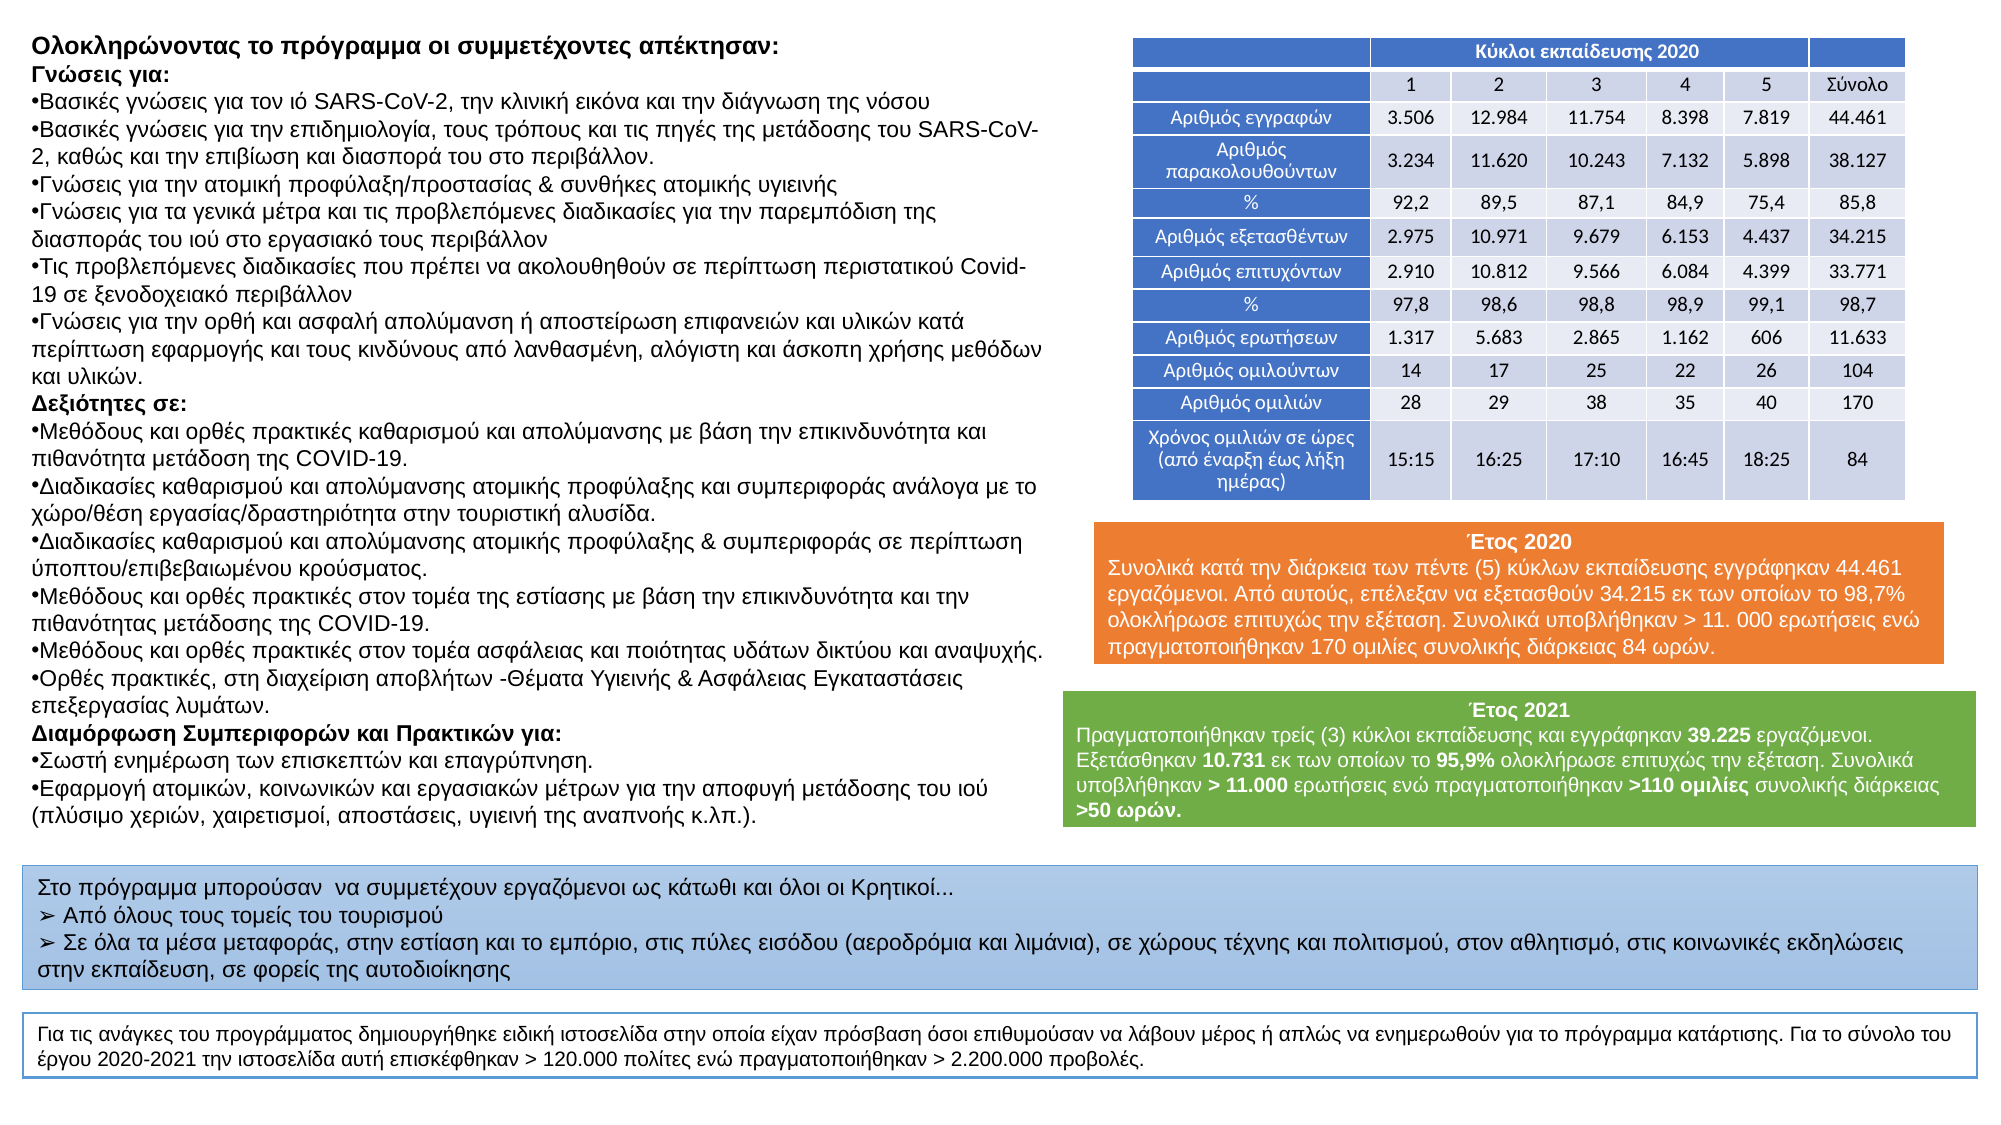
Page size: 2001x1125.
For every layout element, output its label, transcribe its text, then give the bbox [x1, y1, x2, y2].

table_cell 170 [1810, 389, 1905, 420]
table_cell 9.566 [1547, 257, 1646, 288]
table_cell 28 [1371, 389, 1450, 420]
table_cell 84 [1810, 421, 1905, 500]
table_cell 6.084 [1647, 257, 1723, 288]
table_cell 44.461 [1810, 103, 1905, 134]
table_cell 3 [1547, 72, 1646, 101]
table_cell 34.215 [1810, 219, 1905, 256]
table_cell Αριθμός ομιλούντων [1133, 356, 1370, 387]
table_cell 98,6 [1452, 290, 1546, 321]
table_cell 3.234 [1371, 136, 1450, 188]
table_cell 2.865 [1547, 323, 1646, 354]
table_cell Αριθμός επιτυχόντων [1133, 257, 1370, 288]
text_box Έτος 2020 Συνολικά κατά την διάρκεια των πέντε (5) κύκλων εκπαίδευσης εγγράφηκαν 44.461 εργαζόμενοι. Από αυτούς, επέλεξαν να εξετασθούν 34.215 εκ των οποίων το 98,7% ολοκλήρωσε επιτυχώς την εξέταση. Συνολικά υποβλήθηκαν > 11. 000 ερωτήσεις ενώ πραγματοποιήθηκαν 170 ομιλίες συνολικής διάρκειας 84 ωρών. [1091, 518, 1947, 667]
table_cell 25 [1547, 356, 1646, 387]
table_cell 6.153 [1647, 219, 1723, 256]
table_header [1810, 38, 1905, 67]
table_cell 97,8 [1371, 290, 1450, 321]
table_cell 7.819 [1725, 103, 1808, 134]
table_cell 26 [1725, 356, 1808, 387]
table_cell [1133, 72, 1370, 101]
table_cell 16:25 [1452, 421, 1546, 500]
table_cell 98,8 [1547, 290, 1646, 321]
table_cell 16:45 [1647, 421, 1723, 500]
table_cell 99,1 [1725, 290, 1808, 321]
table_cell 17 [1452, 356, 1546, 387]
table_cell 1.317 [1371, 323, 1450, 354]
table_cell 12.984 [1452, 103, 1546, 134]
table_cell 29 [1452, 389, 1546, 420]
table_cell 8.398 [1647, 103, 1723, 134]
table_cell 35 [1647, 389, 1723, 420]
table_cell 1.162 [1647, 323, 1723, 354]
table_cell 1 [1371, 72, 1450, 101]
table_cell 92,2 [1371, 189, 1450, 217]
table_cell % [1133, 290, 1370, 321]
table_cell 10.971 [1452, 219, 1546, 256]
table_cell Αριθμός εξετασθέντων [1133, 219, 1370, 256]
table_cell 9.679 [1547, 219, 1646, 256]
table_cell 98,7 [1810, 290, 1905, 321]
table_cell 33.771 [1810, 257, 1905, 288]
table_header Κύκλοι εκπαίδευσης 2020 [1371, 38, 1808, 67]
table_cell 11.620 [1452, 136, 1546, 188]
table_cell 84,9 [1647, 189, 1723, 217]
table_cell 22 [1647, 356, 1723, 387]
table_cell Αριθμός ομιλιών [1133, 389, 1370, 420]
table_cell 11.633 [1810, 323, 1905, 354]
table_cell 38.127 [1810, 136, 1905, 188]
table_cell 4.399 [1725, 257, 1808, 288]
table_cell 17:10 [1547, 421, 1646, 500]
table_cell 18:25 [1725, 421, 1808, 500]
text_box Για τις ανάγκες του προγράμματος δημιουργήθηκε ειδική ιστοσελίδα στην οποία είχαν πρόσβαση όσοι επιθυμούσαν να λάβουν μέρος ή απλώς να ενημερωθούν για το πρόγραμμα κατάρτισης. Για το σύνολο του έργου 2020-2021 την ιστοσελίδα αυτή επισκέφθηκαν > 120.000 πολίτες ενώ πραγματοποιήθηκαν > 2.200.000 προβολές. [22, 1012, 1978, 1079]
table_cell 98,9 [1647, 290, 1723, 321]
table_cell Χρόνος ομιλιών σε ώρες (από έναρξη έως λήξη ημέρας) [1133, 421, 1370, 500]
table_cell 10.812 [1452, 257, 1546, 288]
table_cell 5.898 [1725, 136, 1808, 188]
table_cell 87,1 [1547, 189, 1646, 217]
text_box Ολοκληρώνοντας το πρόγραμμα οι συμμετέχοντες απέκτησαν: Γνώσεις για: Βασικές γνώσεις για τον ιό SARS-CoV-2, την κλινική εικόνα και την διάγνωση της νόσου Βασικές γνώσεις για την επιδημιολογία, τους τρόπους και τις πηγές της μετάδοσης του SARS-CoV-2, καθώς και την επιβίωση και διασπορά του στο περιβάλλον. Γνώσεις για την ατομική προφύλαξη/προστασίας & συνθήκες ατομικής υγιεινής Γνώσεις για τα γενικά μέτρα και τις προβλεπόμενες διαδικασίες για την παρεμπόδιση της διασποράς του ιού στο εργασιακό τους περιβάλλον Τις προβλεπόμενες διαδικασίες που πρέπει να ακολουθηθούν σε περίπτωση περιστατικού Covid-19 σε ξενοδοχειακό περιβάλλον Γνώσεις για την ορθή και ασφαλή απολύμανση ή αποστείρωση επιφανειών και υλικών κατά περίπτωση εφαρμογής και τους κινδύνους από λανθασμένη, αλόγιστη και άσκοπη χρήσης μεθόδων και υλικών. Δεξιότητες σε: Μεθόδους και ορθές πρακτικές καθαρισμού και απολύμανσης με βάση την επικινδυνότητα και πιθανότητα μετάδοση της COVID-19. Διαδικασίες καθαρισμού και απολύμανσης ατομικής προφύλαξης και συμπεριφοράς ανάλογα με το χώρο/θέση εργασίας/δραστηριότητα στην τουριστική αλυσίδα. Διαδικασίες καθαρισμού και απολύμανσης ατομικής προφύλαξης & συμπεριφοράς σε περίπτωση ύποπτου/επιβεβαιωμένου κρούσματος. Μεθόδους και ορθές πρακτικές στον τομέα της εστίασης με βάση την επικινδυνότητα και την πιθανότητας μετάδοσης της COVID-19. Μεθόδους και ορθές πρακτικές στον τομέα ασφάλειας και ποιότητας υδάτων δικτύου και αναψυχής. Ορθές πρακτικές, στη διαχείριση αποβλήτων -Θέματα Υγιεινής & Ασφάλειας Εγκαταστάσεις επεξεργασίας λυμάτων. Διαμόρφωση Συμπεριφορών και Πρακτικών για: Σωστή ενημέρωση των επισκεπτών και επαγρύπνηση. Εφαρμογή ατομικών, κοινωνικών και εργασιακών μέτρων για την αποφυγή μετάδοσης του ιού (πλύσιμο χεριών, χαιρετισμοί, αποστάσεις, υγιεινή της αναπνοής κ.λπ.). [16, 22, 1062, 836]
table_header [1133, 38, 1370, 67]
table_cell 606 [1725, 323, 1808, 354]
table_cell 10.243 [1547, 136, 1646, 188]
table_cell 5 [1725, 72, 1808, 101]
text_box Έτος 2021 Πραγματοποιήθηκαν τρείς (3) κύκλοι εκπαίδευσης και εγγράφηκαν 39.225 εργαζόμενοι. Εξετάσθηκαν 10.731 εκ των οποίων το 95,9% ολοκλήρωσε επιτυχώς την εξέταση. Συνολικά υποβλήθηκαν > 11.000 ερωτήσεις ενώ πραγματοποιήθηκαν >110 ομιλίες συνολικής διάρκειας >50 ωρών. [1062, 688, 1979, 830]
table_cell 7.132 [1647, 136, 1723, 188]
table_cell 2.975 [1371, 219, 1450, 256]
table_cell % [1133, 189, 1370, 217]
table_cell 38 [1547, 389, 1646, 420]
table_cell Αριθμός εγγραφών [1133, 103, 1370, 134]
table_cell 89,5 [1452, 189, 1546, 217]
table_cell 4 [1647, 72, 1723, 101]
table_cell Αριθμός παρακολουθούντων [1133, 136, 1370, 188]
table_cell 40 [1725, 389, 1808, 420]
table_cell Αριθμός ερωτήσεων [1133, 323, 1370, 354]
table_cell 5.683 [1452, 323, 1546, 354]
text_box Στο πρόγραμμα μπορούσαν να συμμετέχουν εργαζόμενοι ως κάτωθι και όλοι οι Κρητικοί... ➢ Από όλους τους τομείς του τουρισμού ➢ Σε όλα τα μέσα μεταφοράς, στην εστίαση και το εμπόριο, στις πύλες εισόδου (αεροδρόμια και λιμάνια), σε χώρους τέχνης και πολιτισμού, στον αθλητισμό, στις κοινωνικές εκδηλώσεις στην εκπαίδευση, σε φορείς της αυτοδιοίκησης [22, 865, 1978, 990]
table_cell 14 [1371, 356, 1450, 387]
table_cell 75,4 [1725, 189, 1808, 217]
table_cell 104 [1810, 356, 1905, 387]
table_cell 15:15 [1371, 421, 1450, 500]
table_cell 2.910 [1371, 257, 1450, 288]
table_cell 85,8 [1810, 189, 1905, 217]
table_cell 11.754 [1547, 103, 1646, 134]
table_cell 4.437 [1725, 219, 1808, 256]
table_cell 2 [1452, 72, 1546, 101]
table_cell 3.506 [1371, 103, 1450, 134]
table_cell Σύνολο [1810, 72, 1905, 101]
